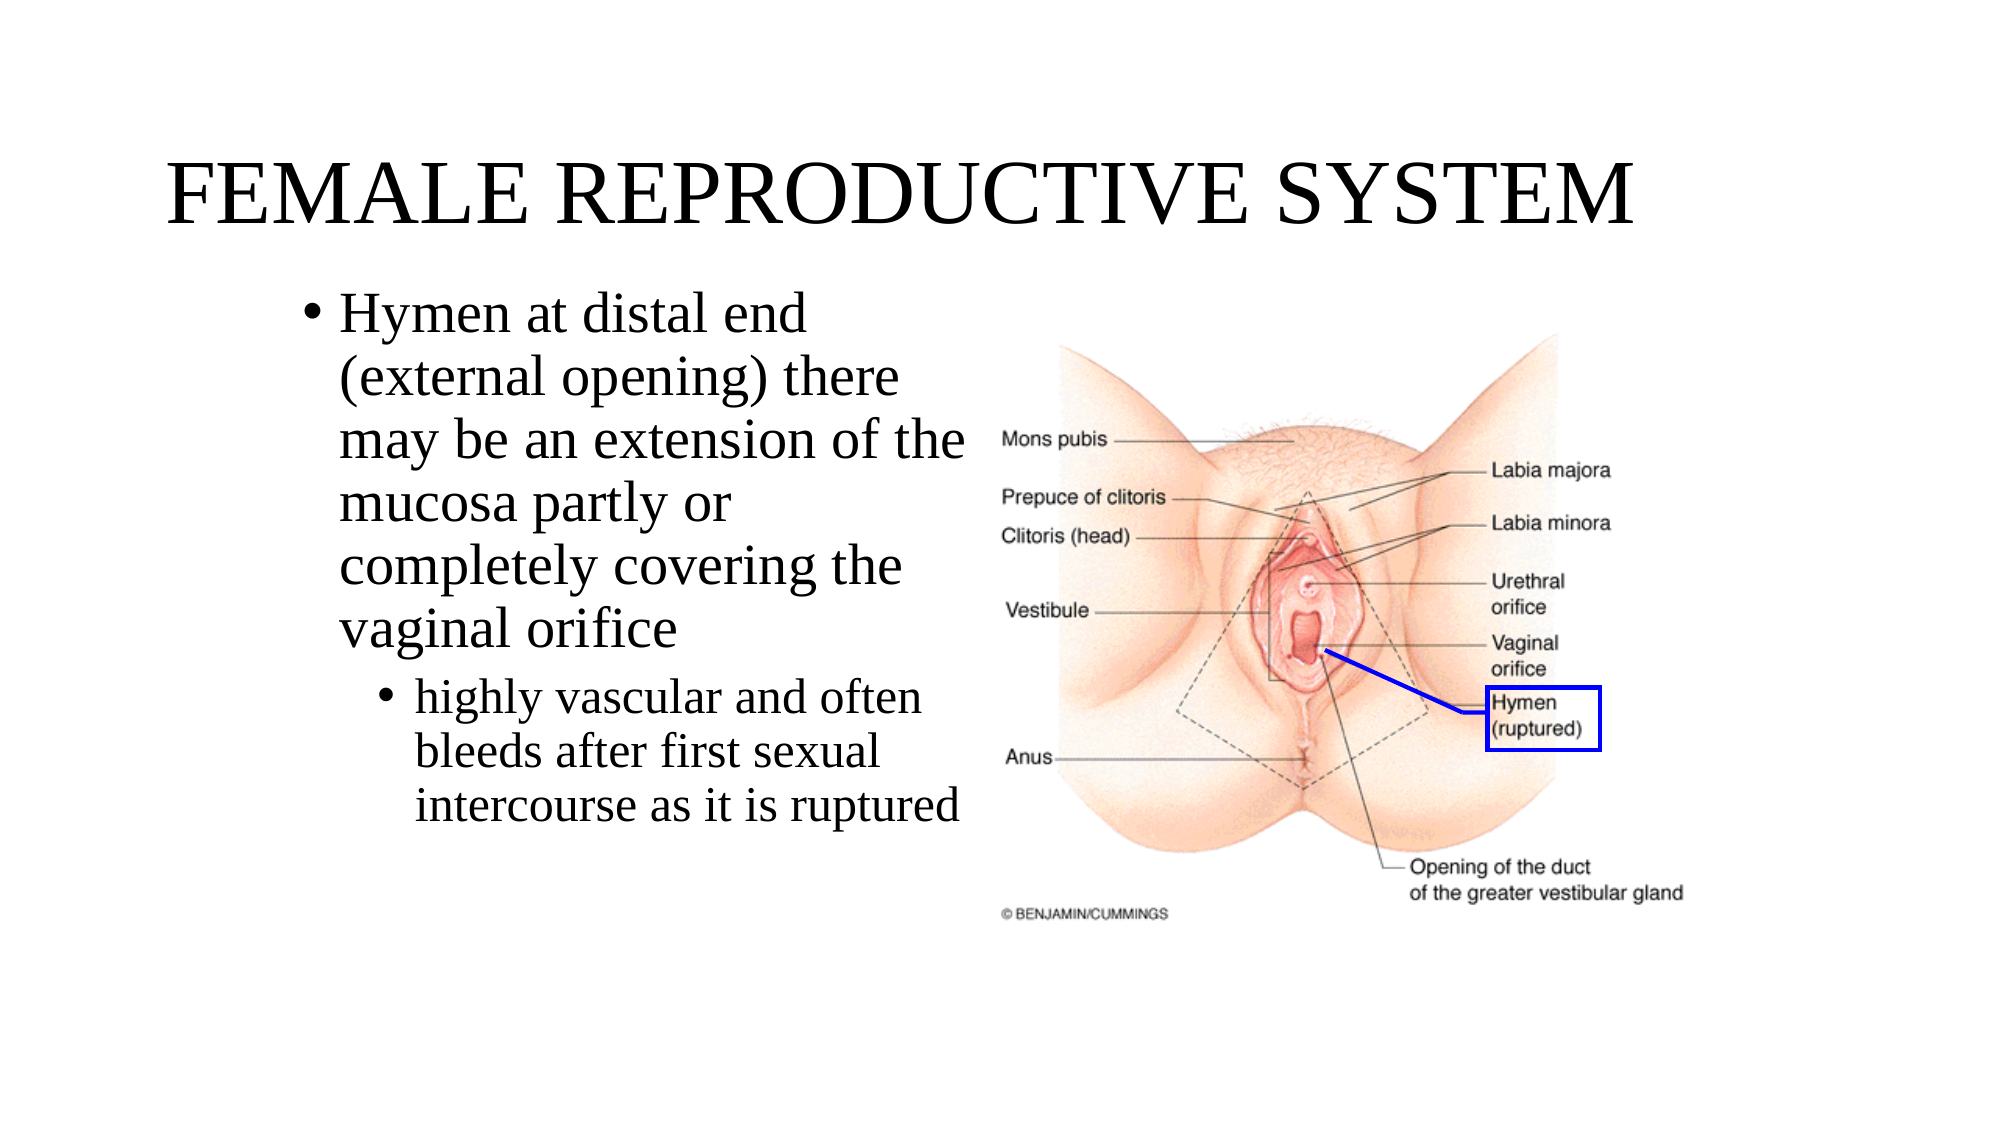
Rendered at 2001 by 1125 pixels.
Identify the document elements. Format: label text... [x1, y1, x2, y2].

title FEMALE REPRODUCTIVE SYSTEM [150, 99, 1850, 288]
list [974, 299, 1713, 944]
list Hymen at distal end (external opening) there may be an extension of the mucosa partly or completely covering the vaginal orifice highly vascular and often bleeds after first sexual intercourse as it is ruptured [287, 275, 988, 1038]
